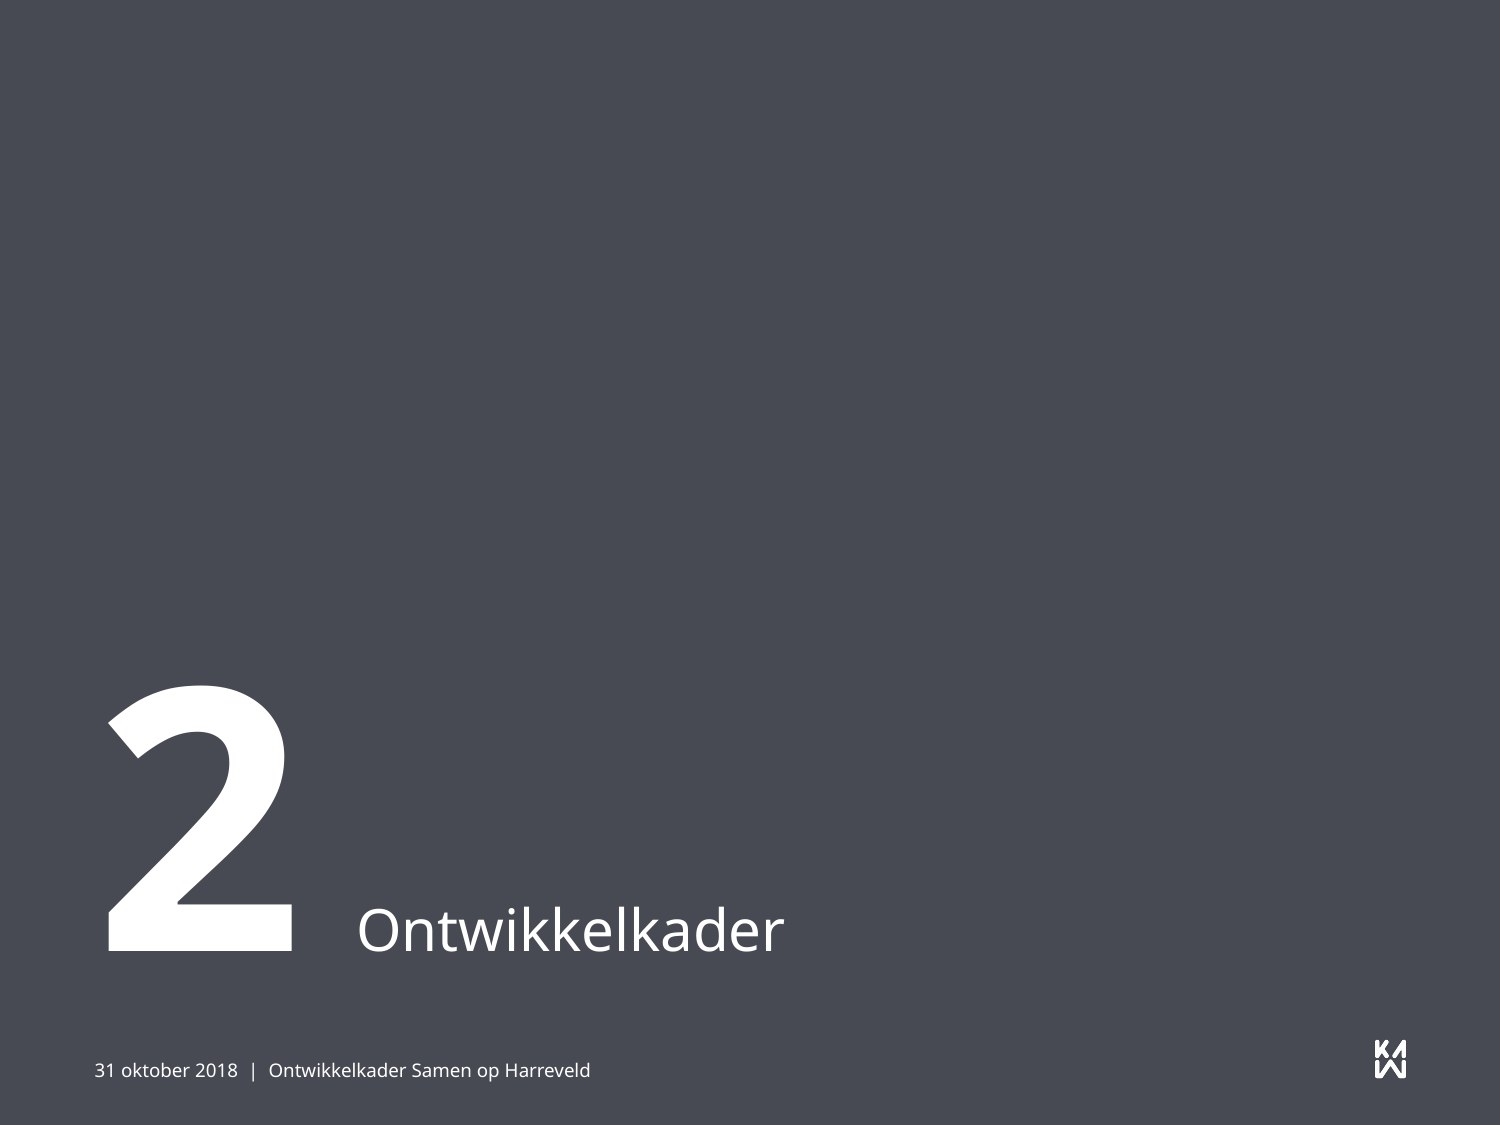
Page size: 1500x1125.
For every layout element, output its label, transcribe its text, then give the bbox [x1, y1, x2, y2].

picture [1373, 1038, 1407, 1079]
text_box 2 Ontwikkelkader [94, 584, 1406, 1025]
footer 31 oktober 2018 | Ontwikkelkader Samen op Harreveld [94, 1060, 981, 1084]
